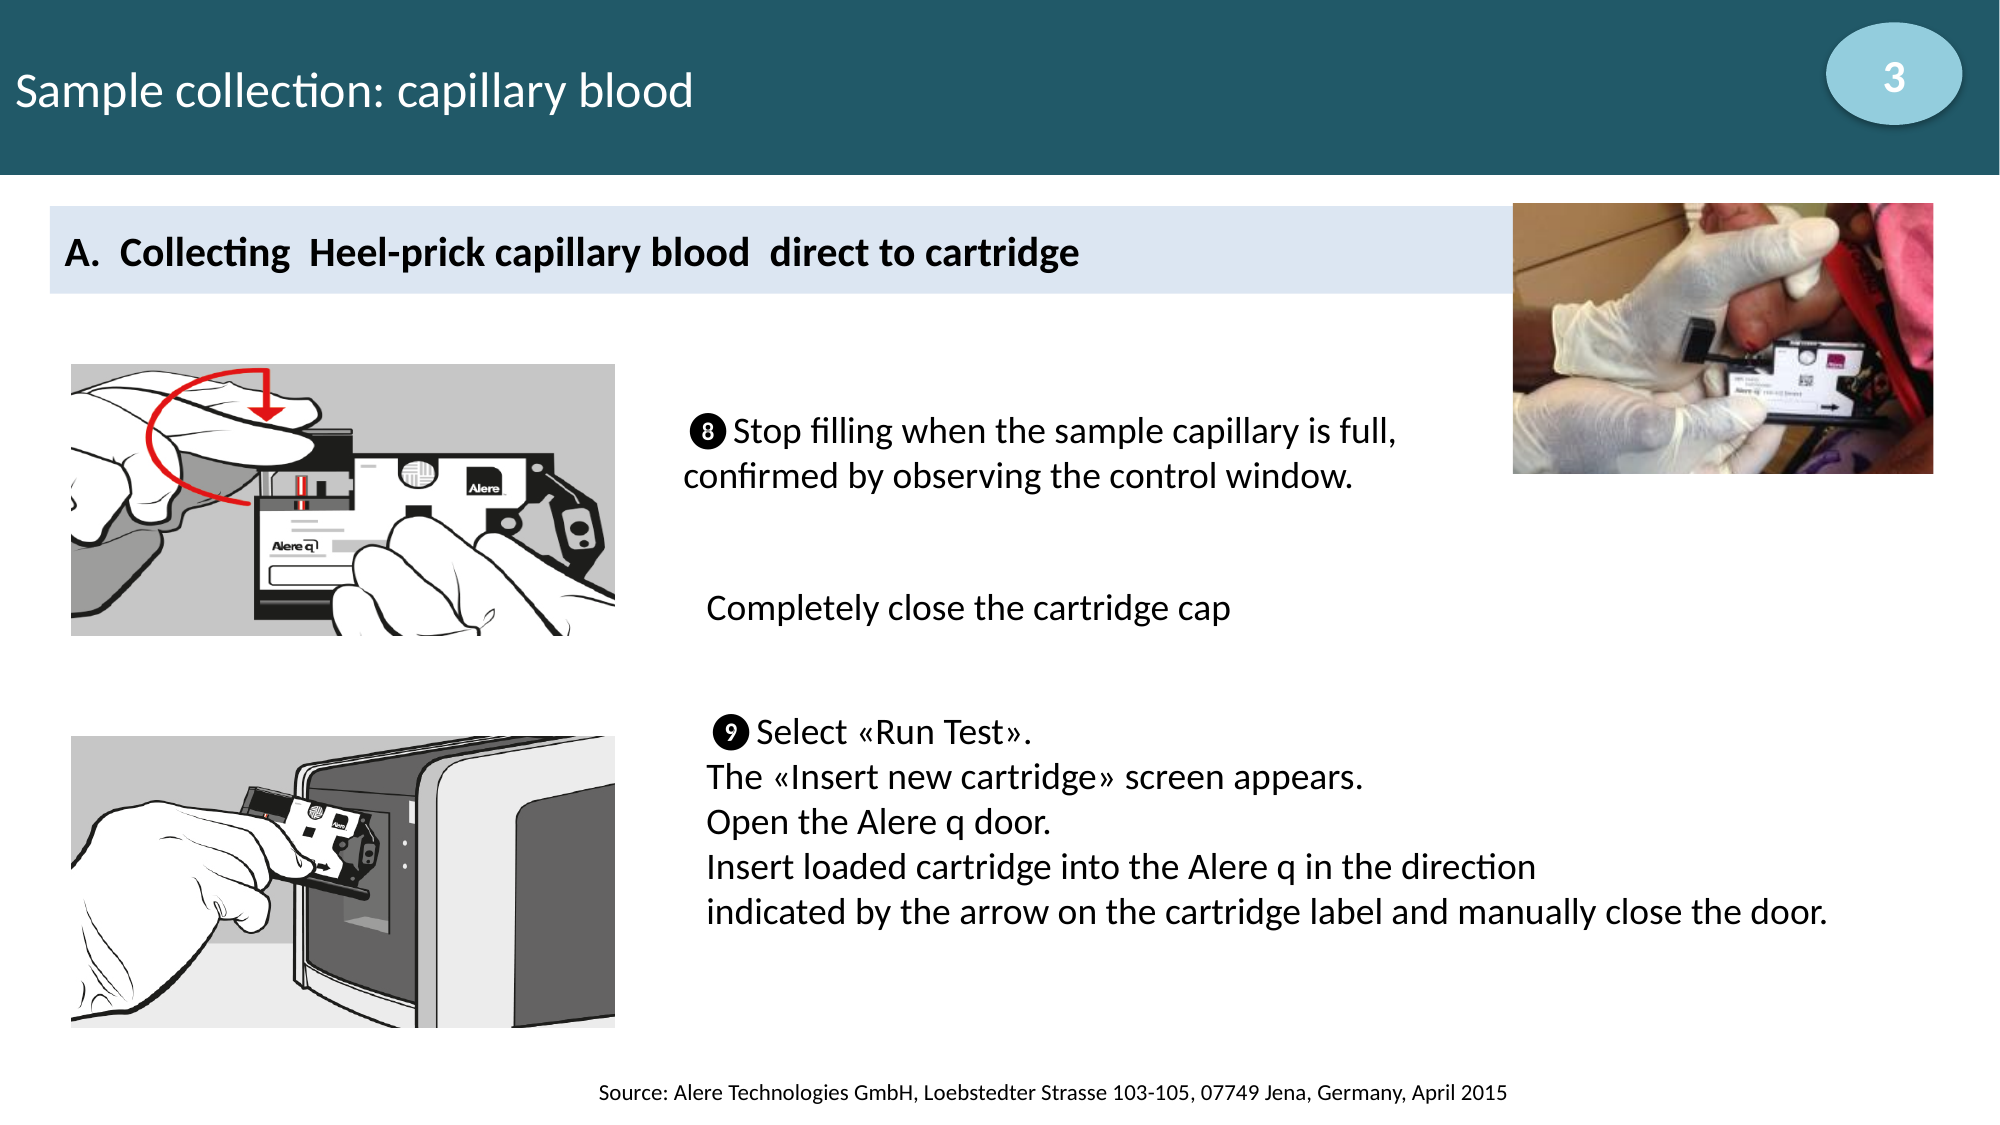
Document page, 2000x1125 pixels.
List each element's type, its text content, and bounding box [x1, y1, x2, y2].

text_box Completely close the cartridge cap [691, 575, 1544, 635]
text_box 3 [1826, 22, 1963, 125]
picture [1512, 202, 1934, 475]
title Sample collection: capillary blood [0, 0, 2000, 175]
text_box Source: Alere Technologies GmbH, Loebstedter Strasse 103-105, 07749 Jena, Germany, April 2015 [584, 1070, 1997, 1113]
text_box ❾Select «Run Test». The «Insert new cartridge» screen appears. Open the Alere q door. Insert loaded cartridge into the Alere q in the direction indicated by the arrow on the cartridge label and manually close the door. [691, 699, 1923, 940]
picture [71, 364, 615, 637]
text_box A. Collecting Heel-prick capillary blood direct to cartridge [48, 204, 1509, 296]
text_box ❽Stop filling when the sample capillary is full, confirmed by observing the control window. [668, 398, 1521, 504]
picture [71, 736, 615, 1028]
